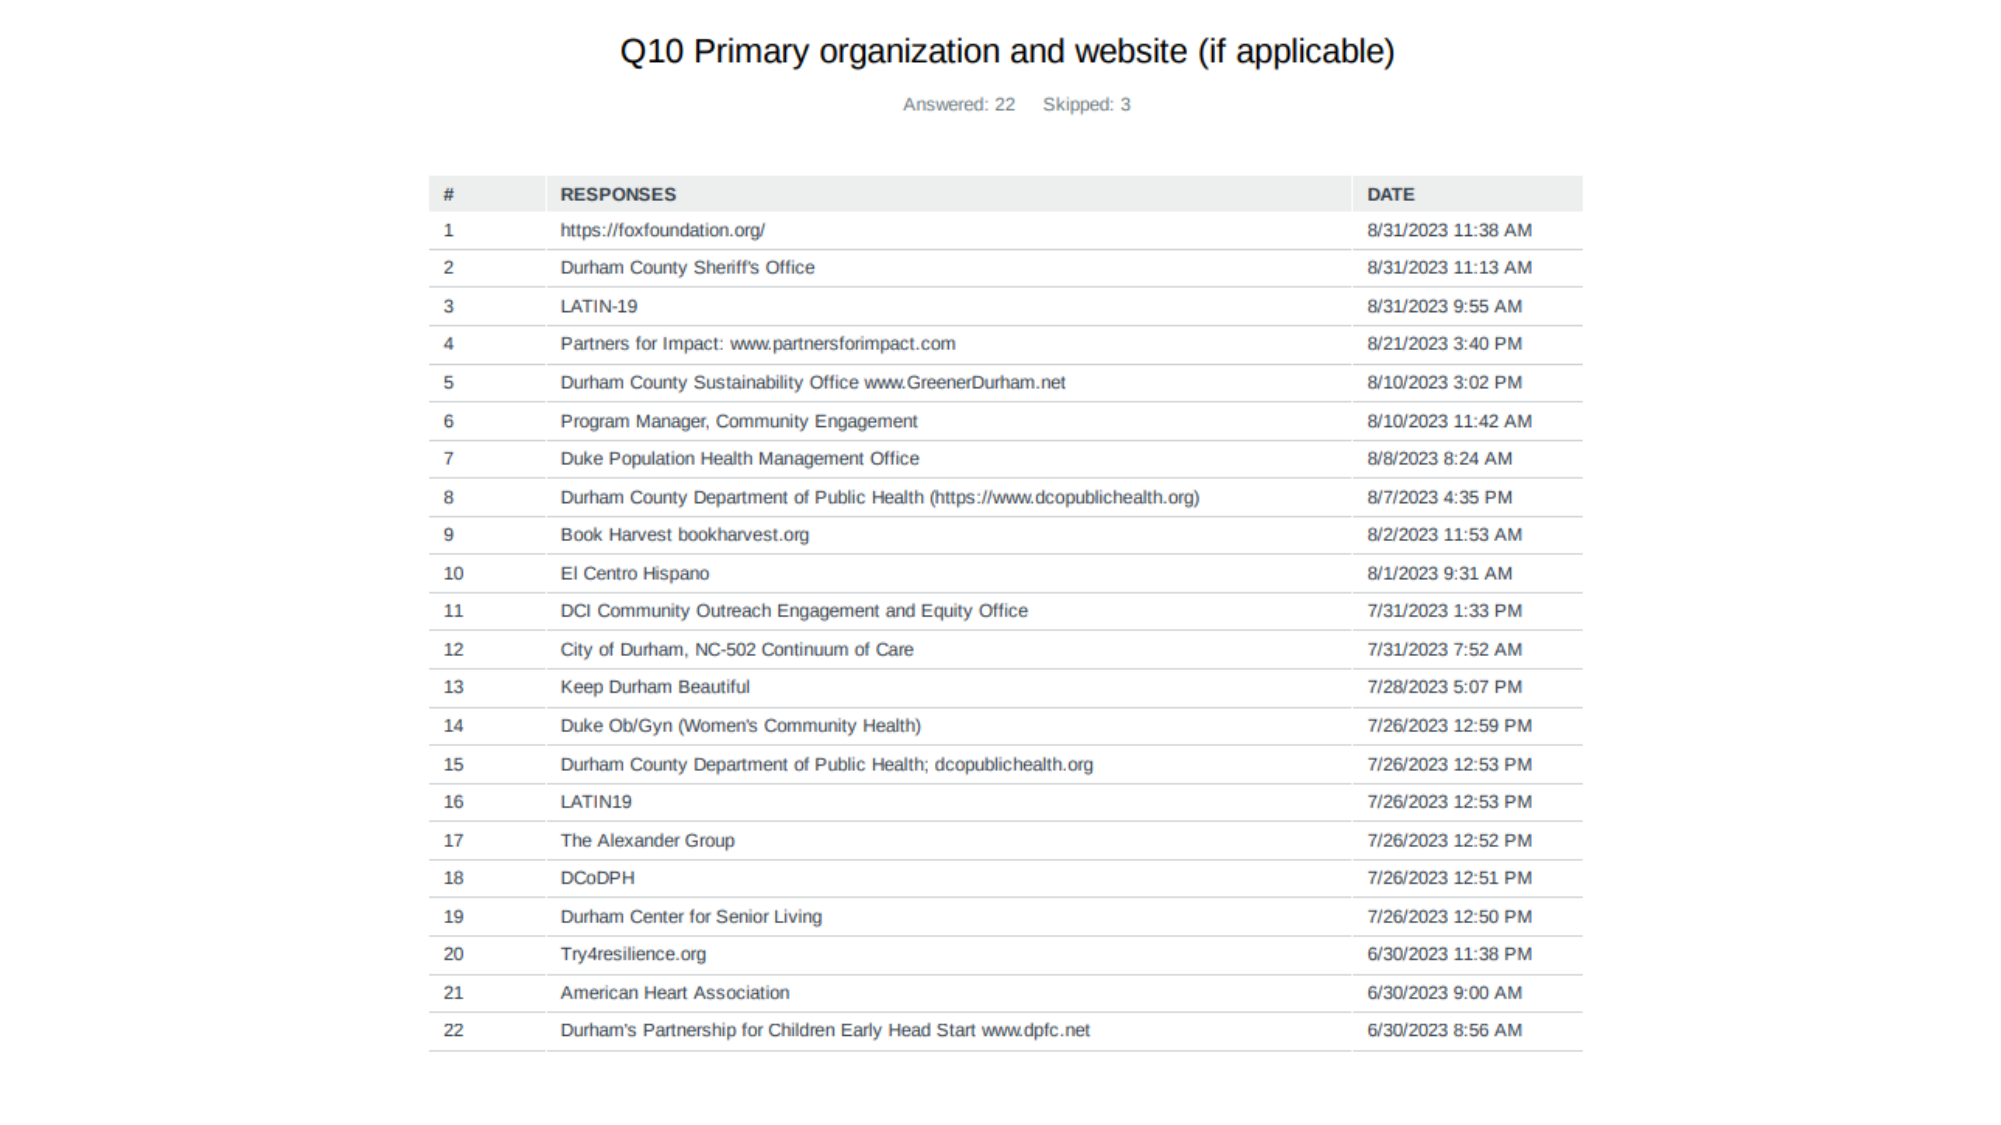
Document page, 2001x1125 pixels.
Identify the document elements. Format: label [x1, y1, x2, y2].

picture [389, 0, 1611, 1125]
